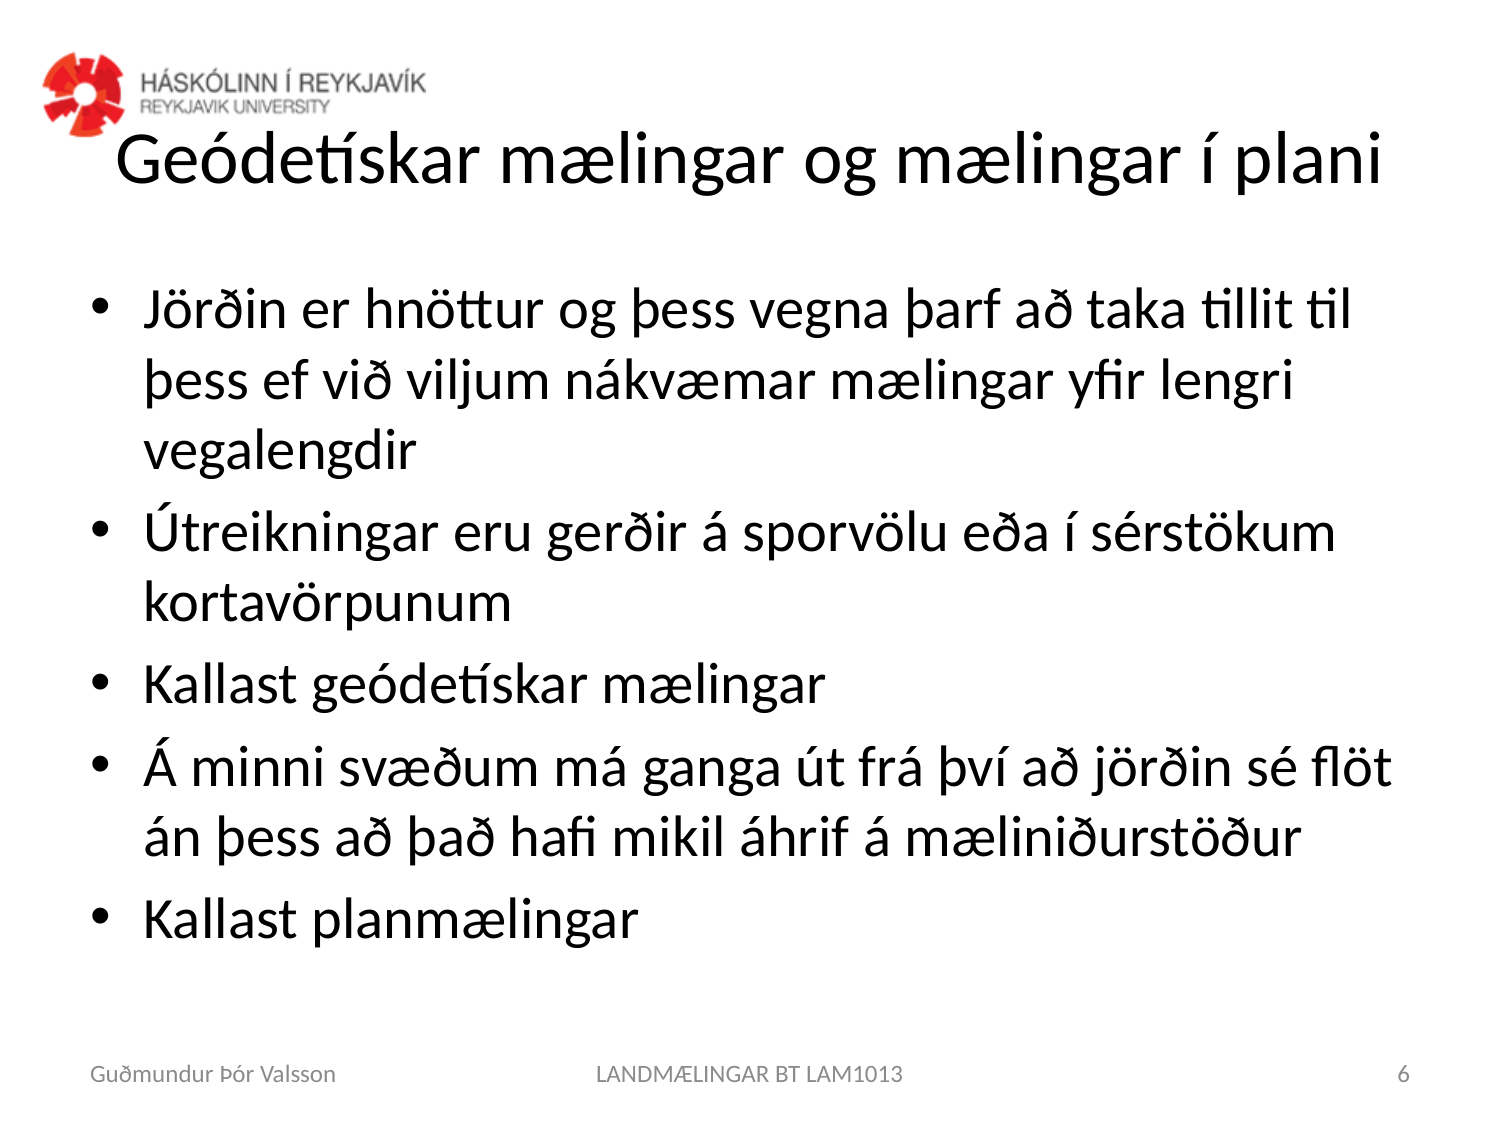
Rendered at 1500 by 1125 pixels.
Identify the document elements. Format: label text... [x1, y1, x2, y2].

title Geódetískar mælingar og mælingar í plani [75, 45, 1425, 262]
footer LANDMÆLINGAR BT LAM1013 [512, 1042, 988, 1103]
slide_number 6 [1074, 1042, 1425, 1103]
picture [35, 35, 426, 153]
slide_number Guðmundur Þór Valsson [75, 1042, 425, 1103]
list Jörðin er hnöttur og þess vegna þarf að taka tillit til þess ef við viljum nákvæmar mælingar yfir lengri vegalengdir Útreikningar eru gerðir á sporvölu eða í sérstökum kortavörpunum Kallast geódetískar mælingar Á minni svæðum má ganga út frá því að jörðin sé flöt án þess að það hafi mikil áhrif á mæliniðurstöður Kallast planmælingar [75, 262, 1425, 1005]
